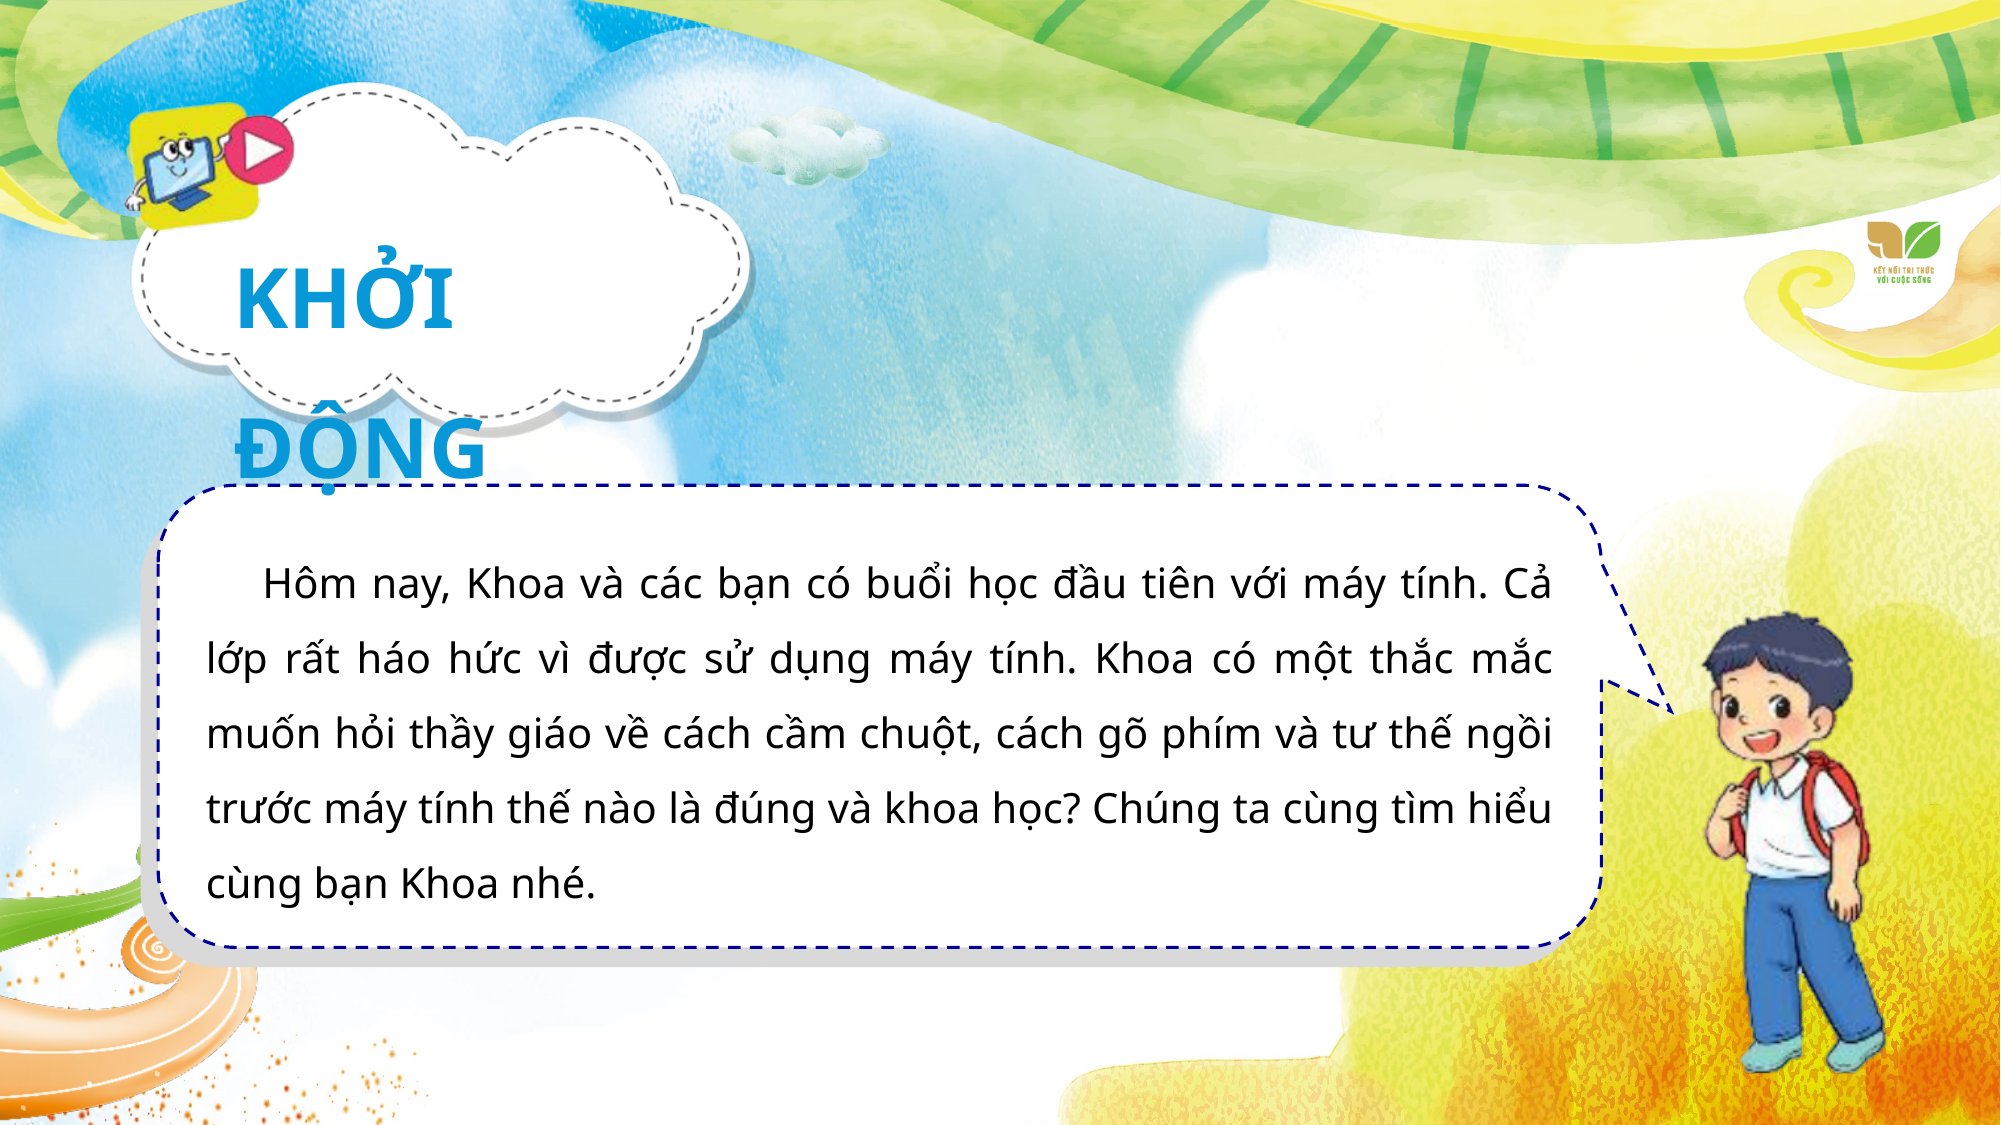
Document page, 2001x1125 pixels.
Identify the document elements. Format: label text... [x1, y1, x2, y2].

picture [0, 0, 2001, 1125]
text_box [91, 56, 770, 468]
text_box KHỞI ĐỘNG [218, 468, 724, 485]
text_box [140, 485, 1602, 968]
